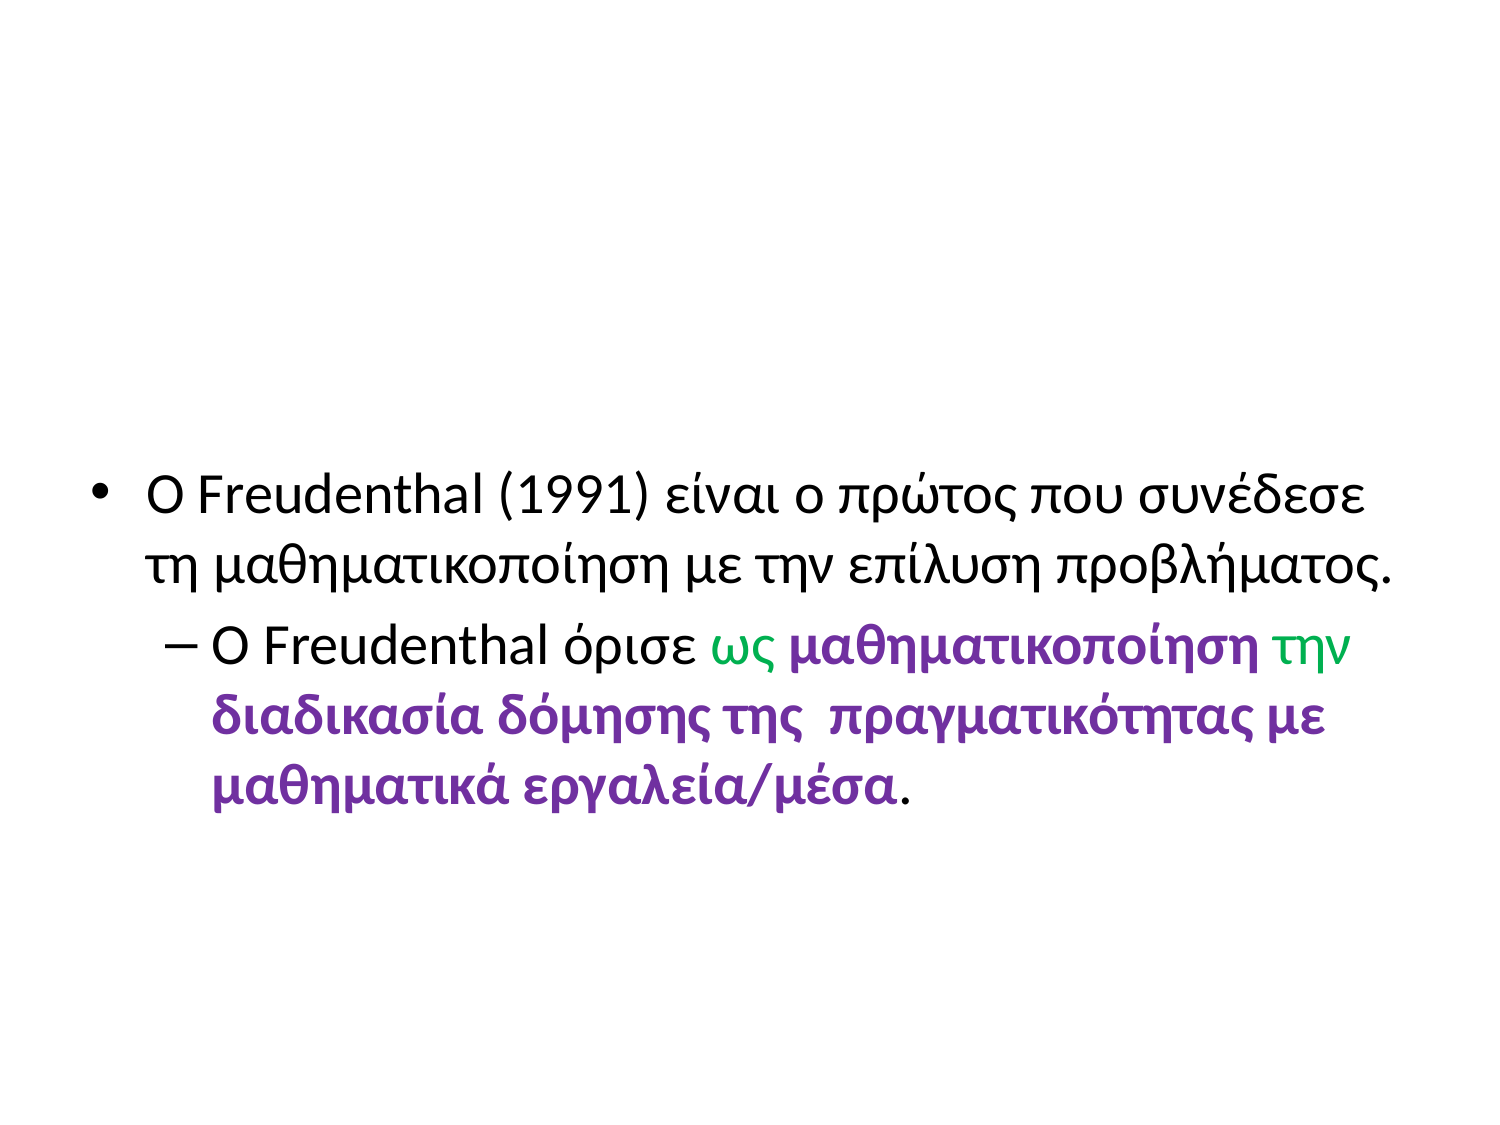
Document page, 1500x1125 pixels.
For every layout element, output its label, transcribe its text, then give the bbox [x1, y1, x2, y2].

list Ο Freudenthal (1991) είναι ο πρώτος που συνέδεσε τη μαθηματικοποίηση με την επίλυση προβλήματος. Ο Freudenthal όρισε ως μαθηματικοποίηση την διαδικασία δόμησης της πραγματικότητας με μαθηματικά εργαλεία/μέσα. [75, 262, 1425, 1005]
